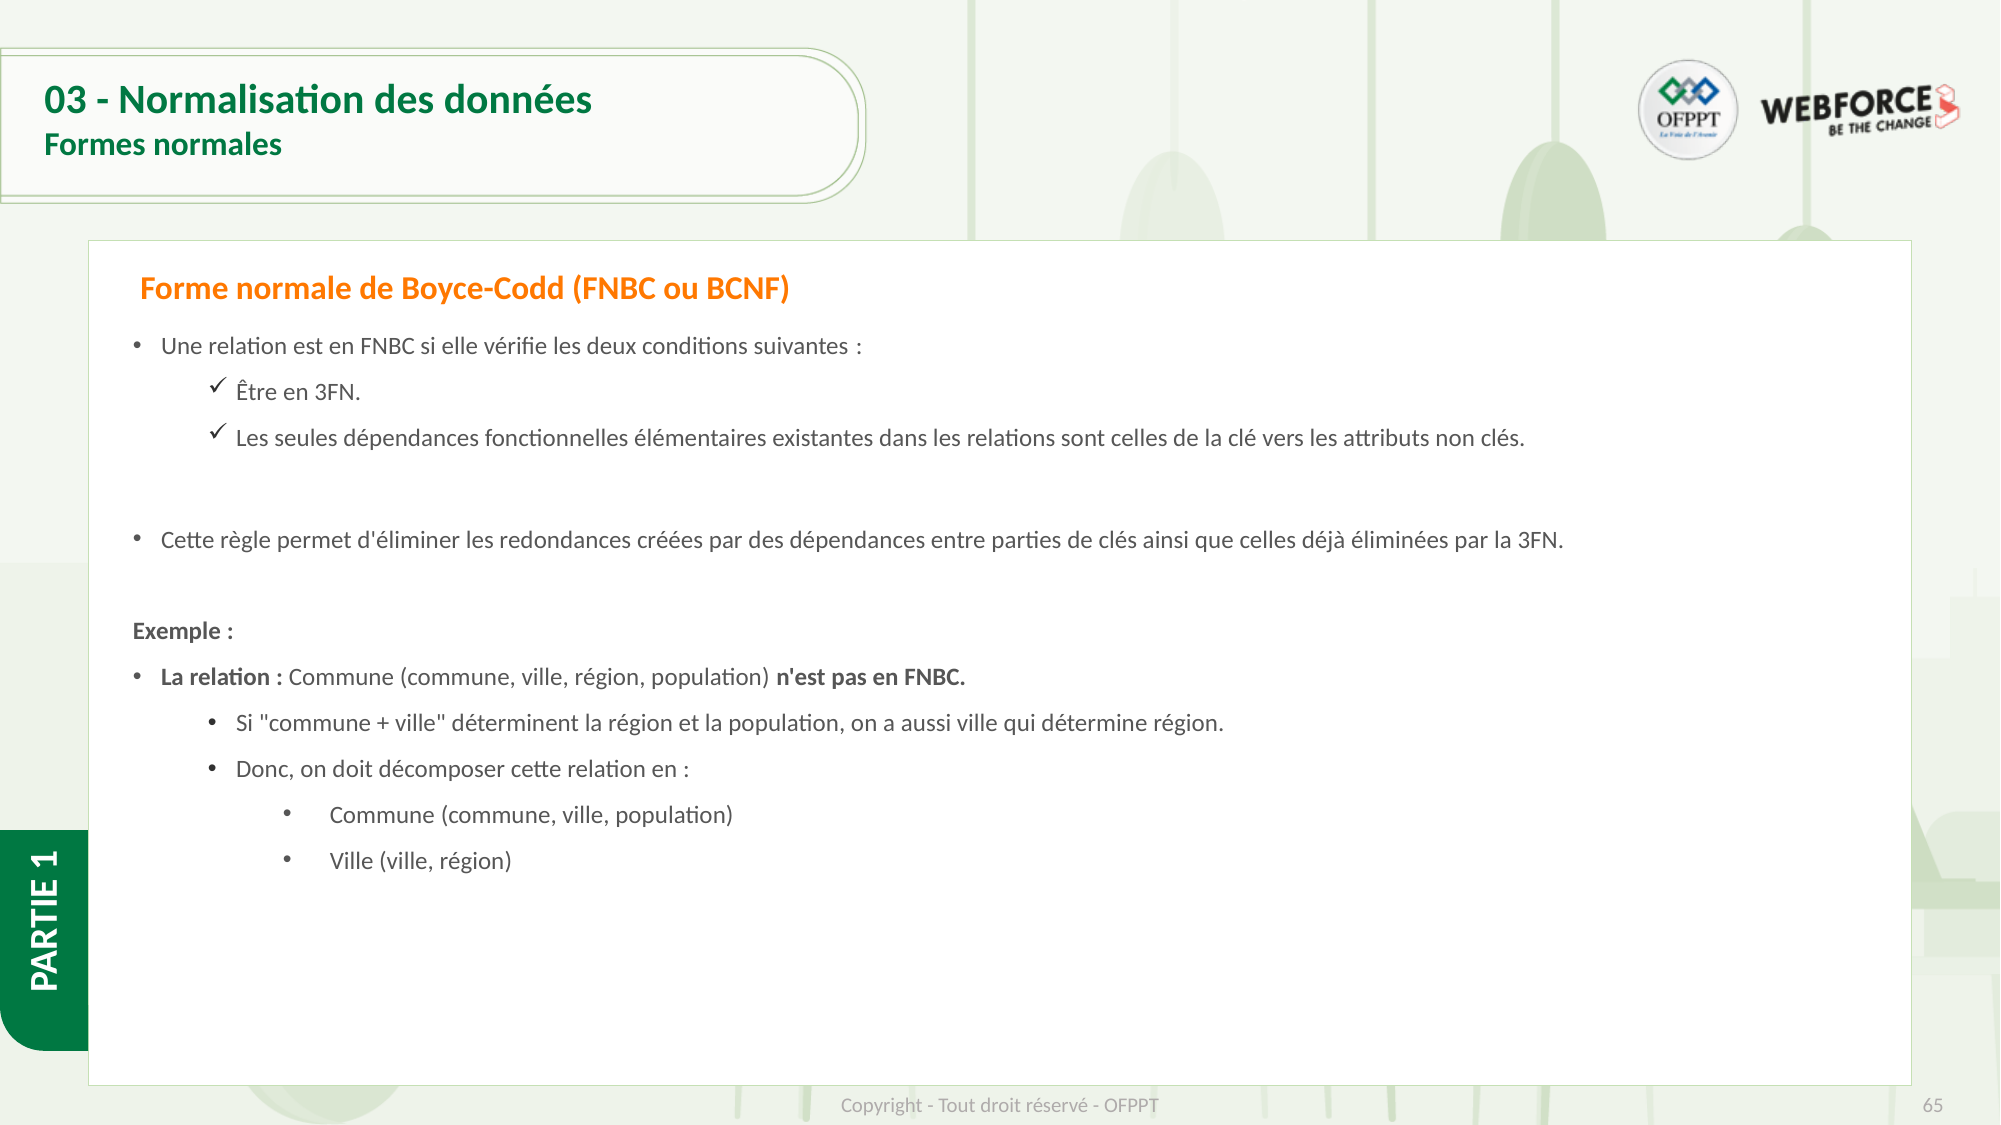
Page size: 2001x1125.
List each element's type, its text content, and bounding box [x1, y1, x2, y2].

list Forme normale de Boyce-Codd (FNBC ou BCNF) [118, 265, 1881, 318]
list Une relation est en FNBC si elle vérifie les deux conditions suivantes : Être en 3FN. Les seules dépendances fonctionnelles élémentaires existantes dans les relations sont celles de la clé vers les attributs non clés. Cette règle permet d'éliminer les redondances créées par des dépendances entre parties de clés ainsi que celles déjà éliminées par la 3FN. Exemple : La relation : Commune (commune, ville, région, population) n'est pas en FNBC. Si "commune + ville" déterminent la région et la population, on a aussi ville qui détermine région. Donc, on doit décomposer cette relation en : Commune (commune, ville, population) Ville (ville, région) [118, 318, 1881, 1060]
list Formes normales [29, 119, 863, 192]
title 03 - Normalisation des données [29, 65, 863, 119]
picture [1634, 56, 1743, 164]
picture [1754, 75, 1967, 145]
